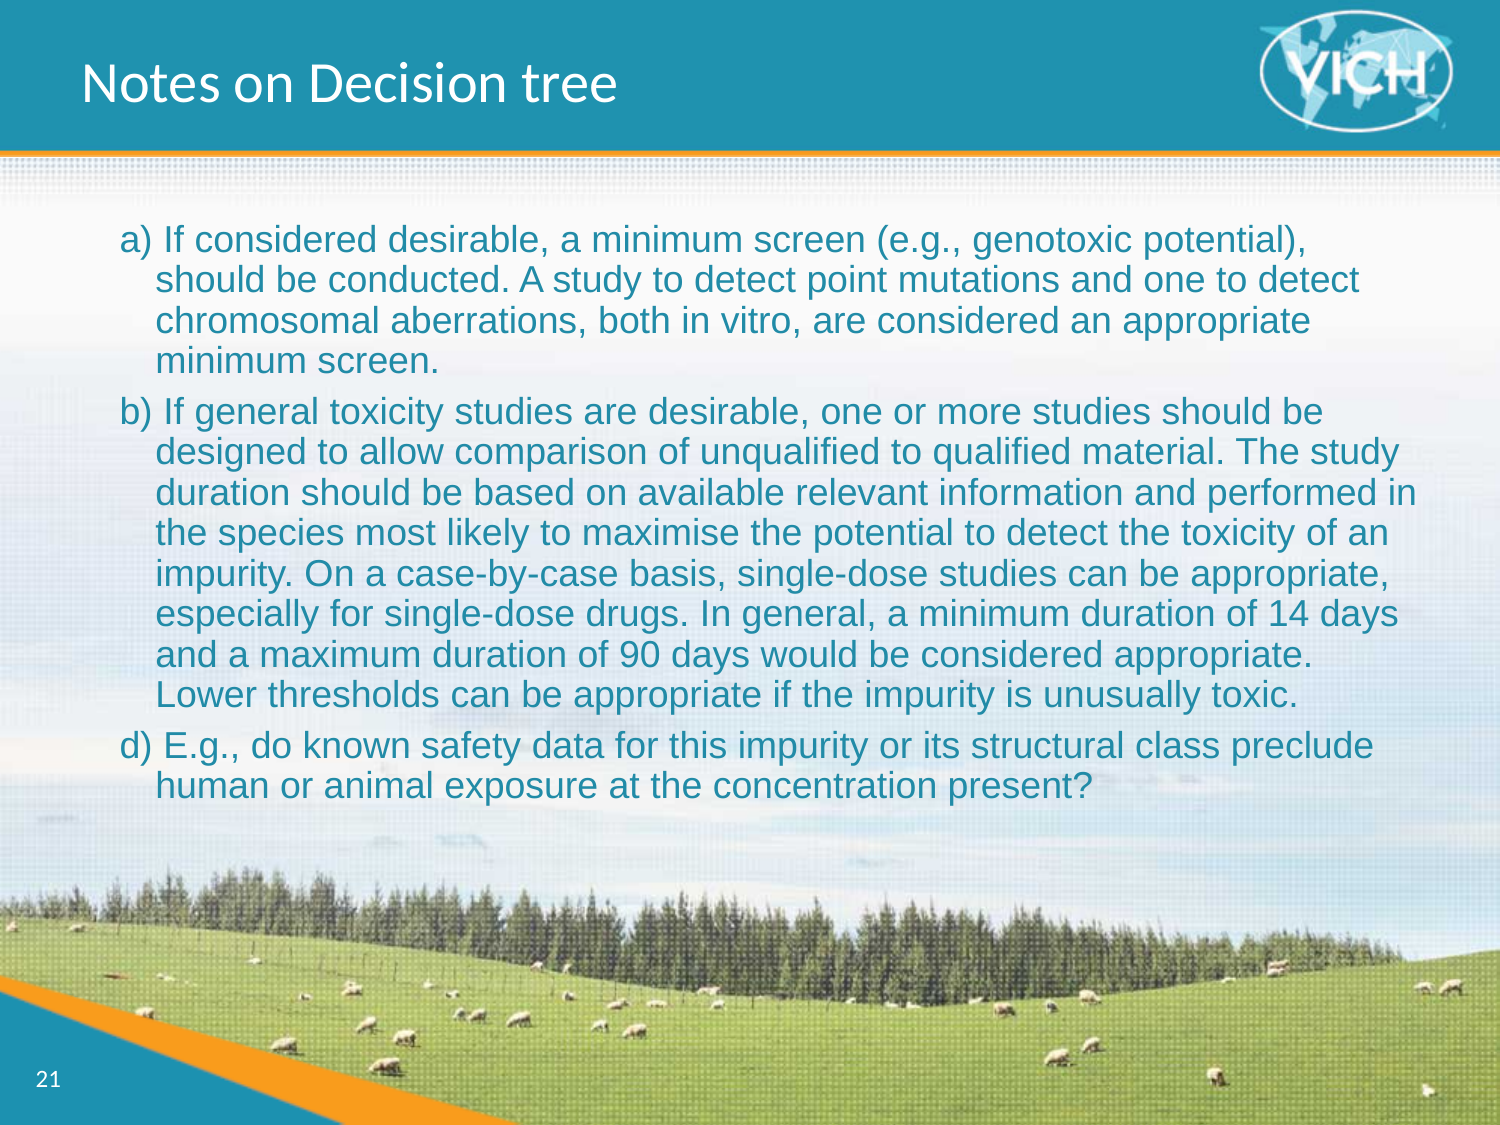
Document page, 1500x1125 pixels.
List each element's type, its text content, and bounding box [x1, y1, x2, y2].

list Notes on Decision tree [67, 45, 1216, 131]
picture [0, 0, 1500, 157]
picture [0, 158, 1500, 1125]
list a) If considered desirable, a minimum screen (e.g., genotoxic potential), should be conducted. A study to detect point mutations and one to detect chromosomal aberrations, both in vitro, are considered an appropriate minimum screen. b) If general toxicity studies are desirable, one or more studies should be designed to allow comparison of unqualified to qualified material. The study duration should be based on available relevant information and performed in the species most likely to maximise the potential to detect the toxicity of an impurity. On a case-by-case basis, single-dose studies can be appropriate, especially for single-dose drugs. In general, a minimum duration of 14 days and a maximum duration of 90 days would be considered appropriate. Lower thresholds can be appropriate if the impurity is unusually toxic. d) E.g., do known safety data for this impurity or its structural class preclude human or animal exposure at the concentration present? [67, 212, 1434, 973]
